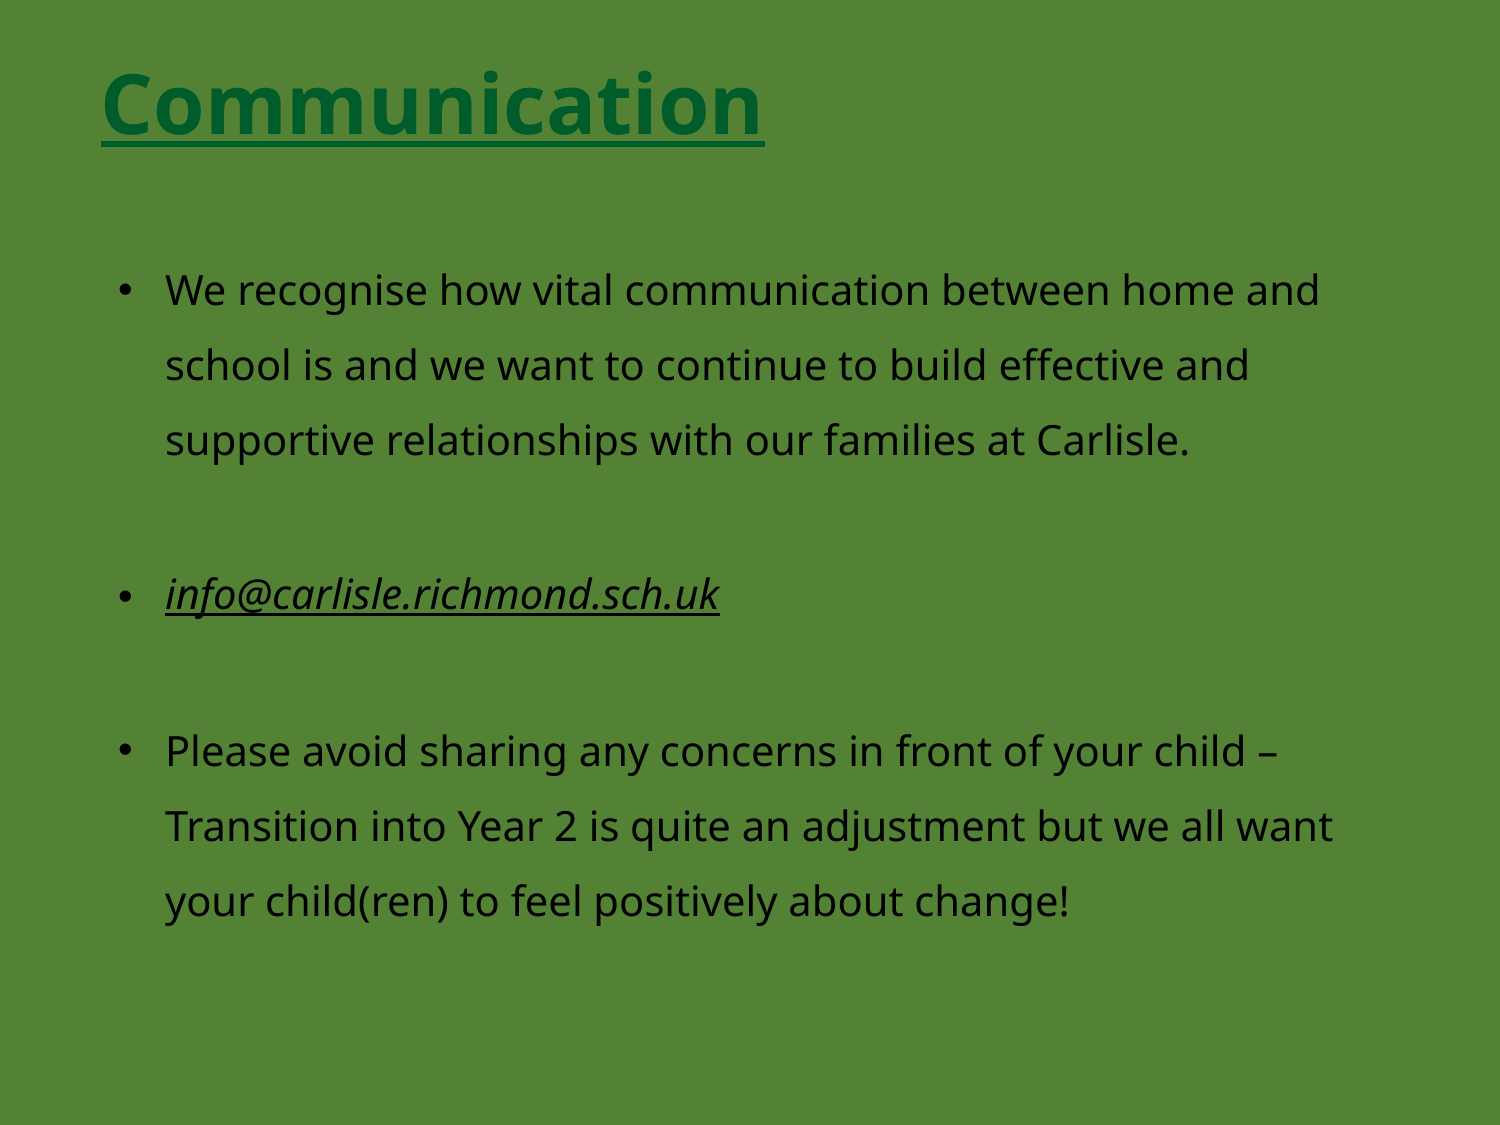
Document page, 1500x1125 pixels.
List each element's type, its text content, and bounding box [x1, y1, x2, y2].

text_box Communication [85, 43, 780, 204]
text_box We recognise how vital communication between home and school is and we want to continue to build effective and supportive relationships with our families at Carlisle. info@carlisle.richmond.sch.uk Please avoid sharing any concerns in front of your child – Transition into Year 2 is quite an adjustment but we all want your child(ren) to feel positively about change! [103, 231, 1397, 1012]
